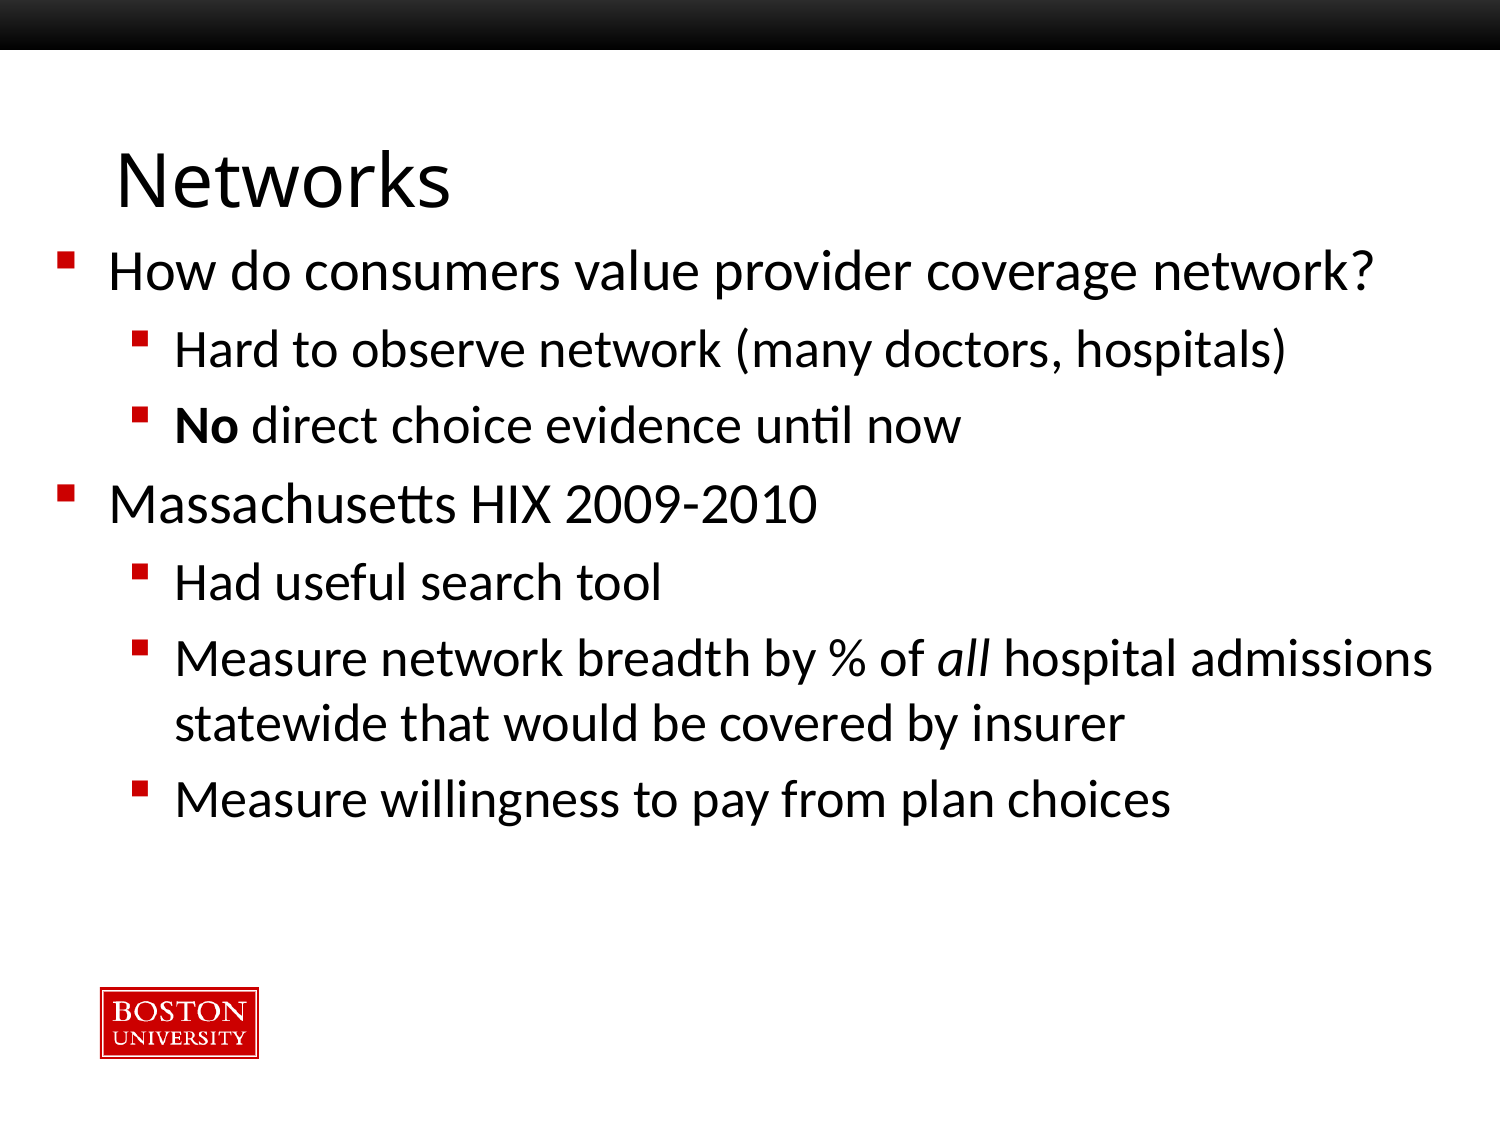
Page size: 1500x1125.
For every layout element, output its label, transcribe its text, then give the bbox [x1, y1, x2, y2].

title Networks [99, 125, 1400, 224]
list How do consumers value provider coverage network? Hard to observe network (many doctors, hospitals) No direct choice evidence until now Massachusetts HIX 2009-2010 Had useful search tool Measure network breadth by % of all hospital admissions statewide that would be covered by insurer Measure willingness to pay from plan choices [37, 224, 1450, 925]
